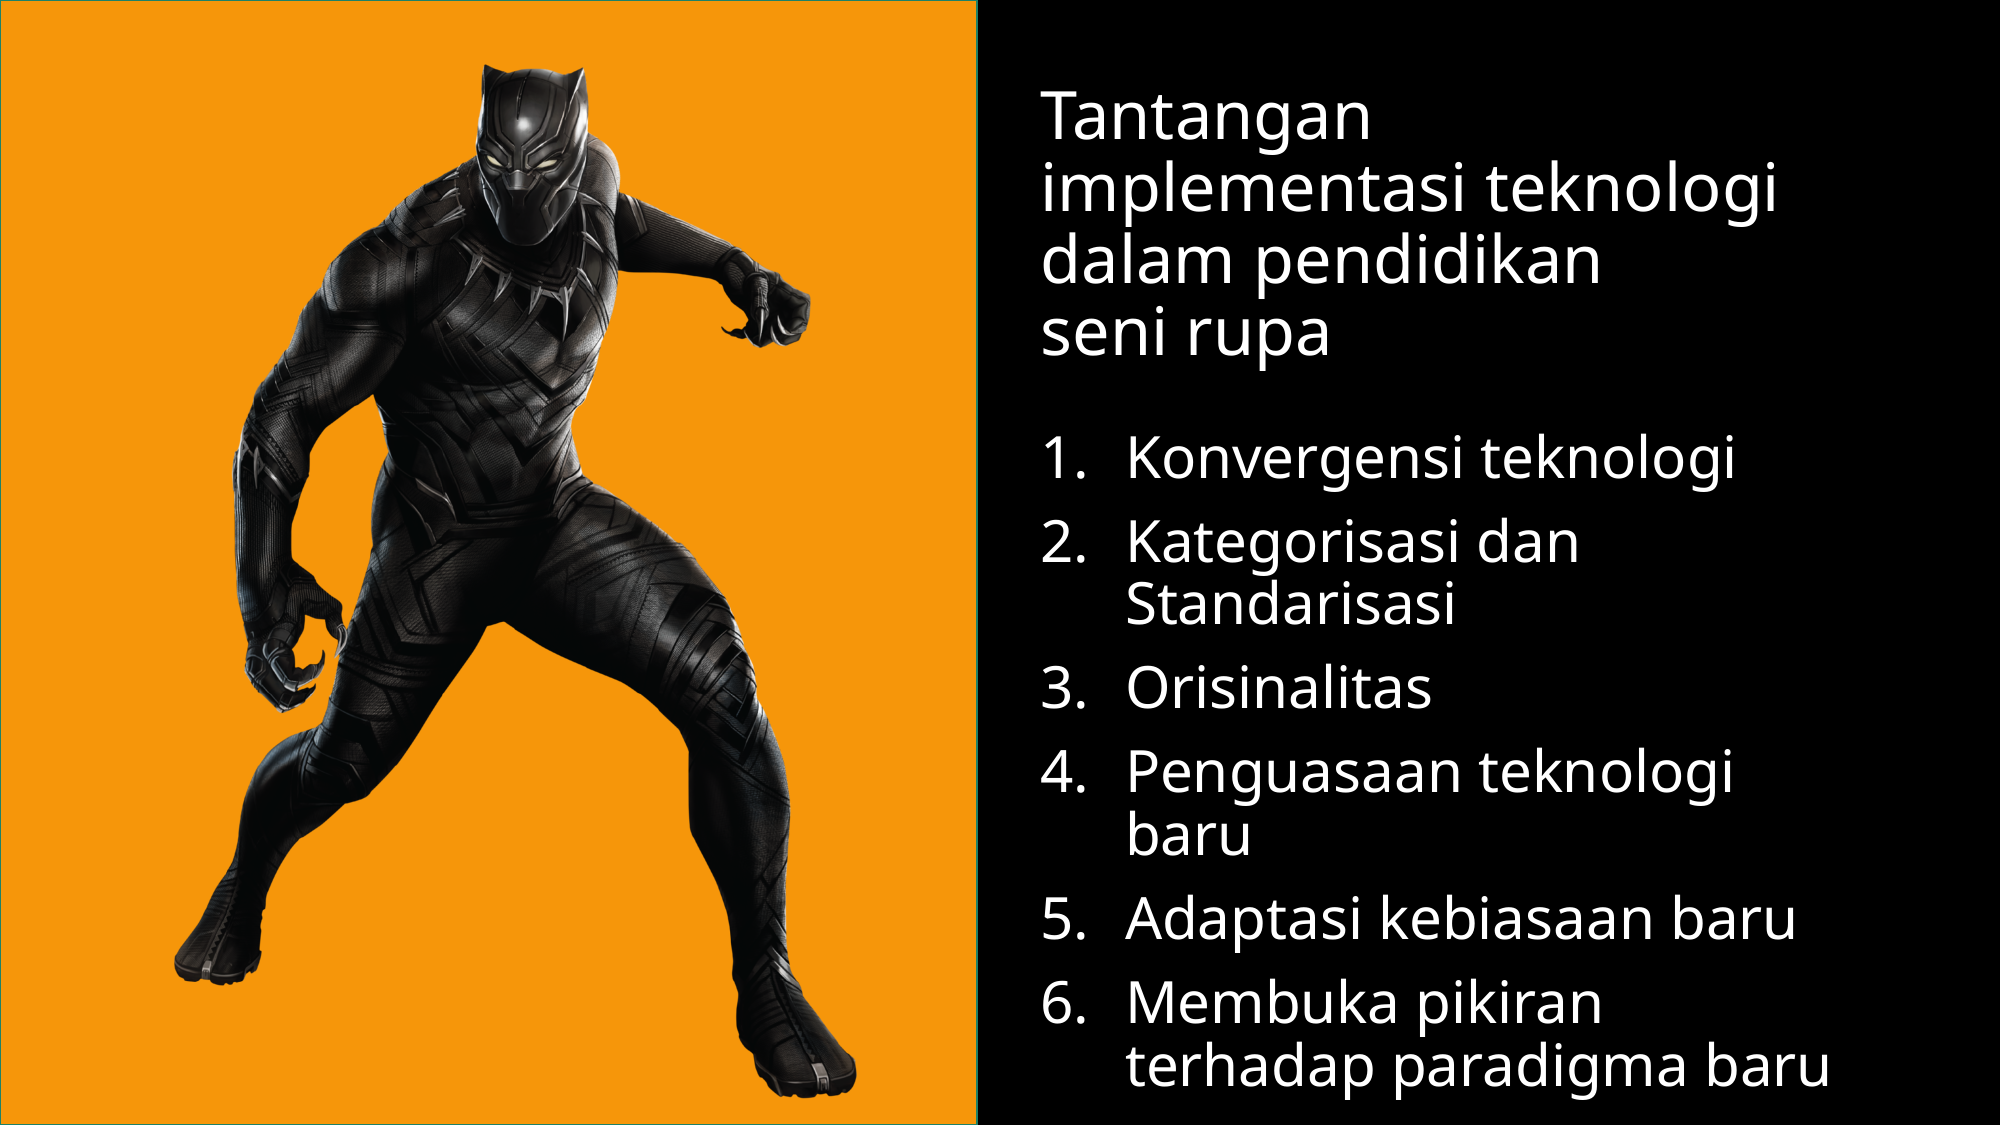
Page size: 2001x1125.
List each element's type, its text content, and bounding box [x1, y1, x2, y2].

list Konvergensi teknologi Kategorisasi dan Standarisasi Orisinalitas Penguasaan teknologi baru Adaptasi kebiasaan baru Membuka pikiran terhadap paradigma baru [1025, 420, 1863, 991]
picture [154, 46, 875, 1125]
title Tantangan implementasi teknologi dalam pendidikan seni rupa [1025, 117, 1805, 335]
text_box [0, 0, 978, 1125]
